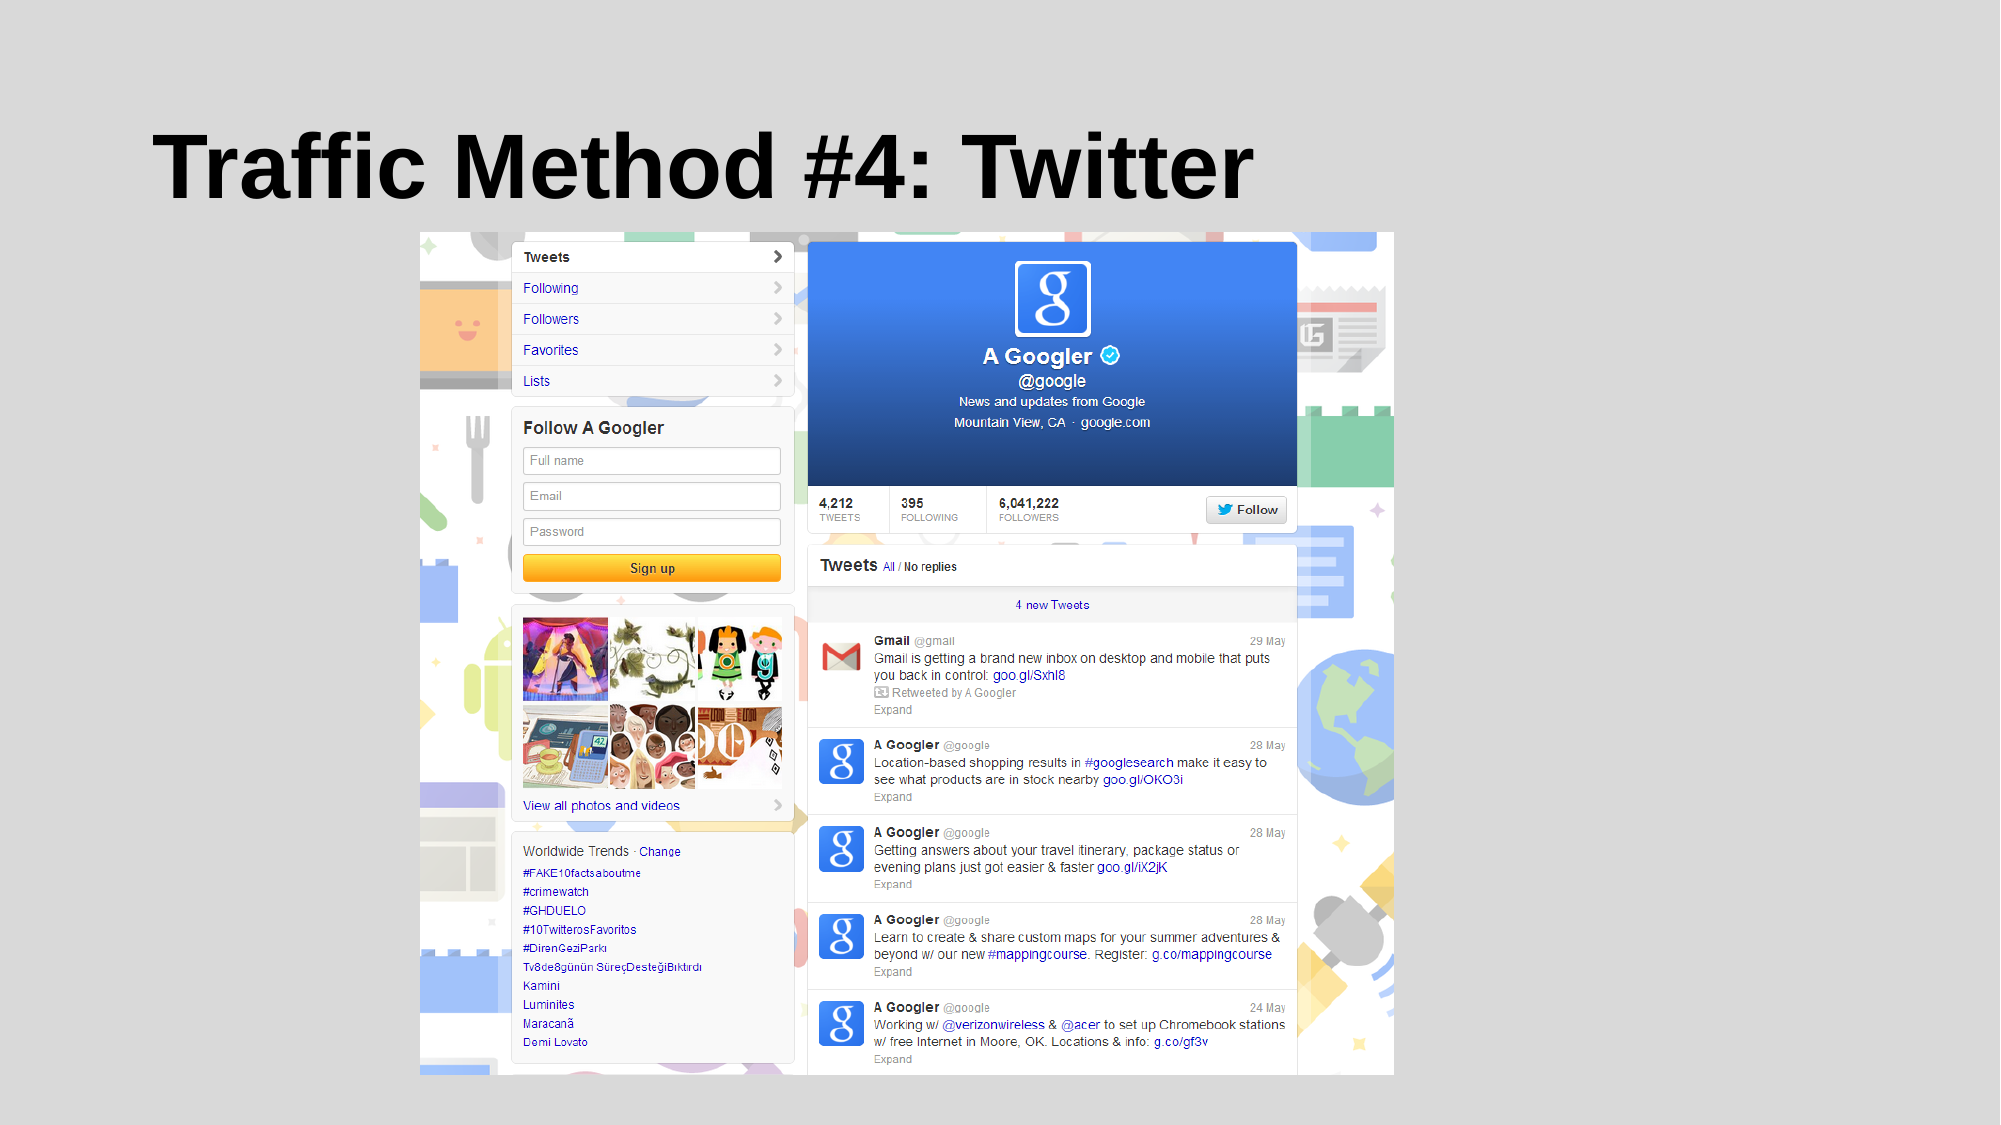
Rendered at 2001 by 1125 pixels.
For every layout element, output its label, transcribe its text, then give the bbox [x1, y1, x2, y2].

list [420, 232, 1394, 1076]
title Traffic Method #4: Twitter [137, 59, 1863, 278]
